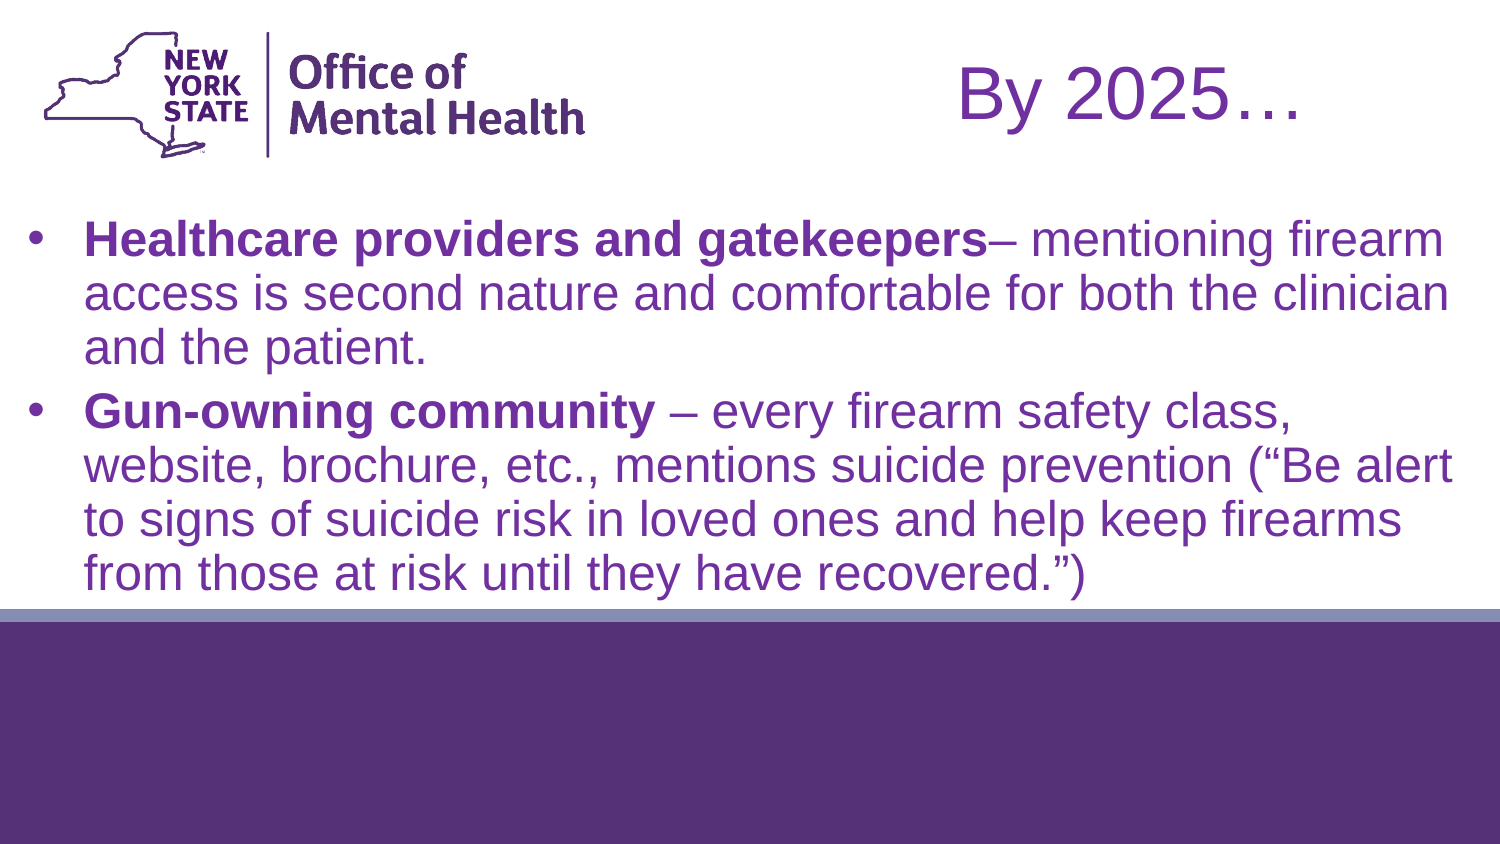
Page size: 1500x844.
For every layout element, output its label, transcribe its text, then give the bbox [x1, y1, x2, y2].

picture [24, 22, 600, 173]
text_box Healthcare providers and gatekeepers– mentioning firearm access is second nature and comfortable for both the clinician and the patient. Gun-owning community – every firearm safety class, website, brochure, etc., mentions suicide prevention (“Be alert to signs of suicide risk in loved ones and help keep firearms from those at risk until they have recovered.”) [12, 206, 1475, 610]
text_box By 2025… [874, 37, 1388, 135]
